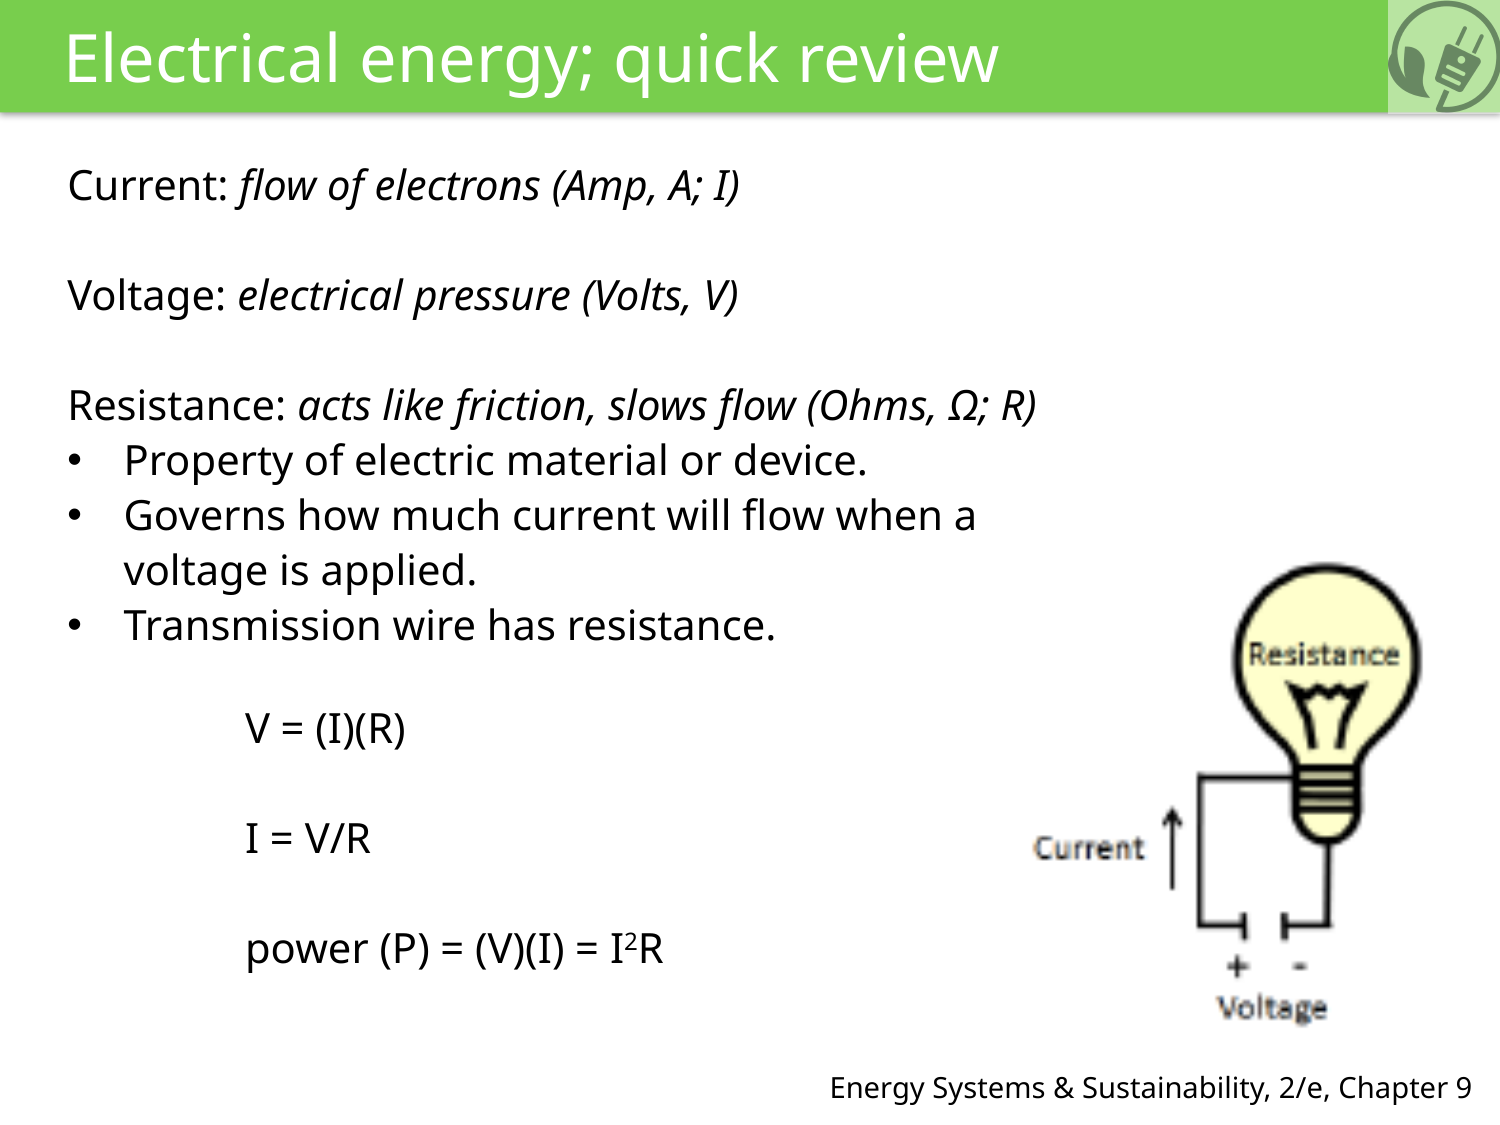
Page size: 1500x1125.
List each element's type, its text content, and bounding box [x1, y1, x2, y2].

text_box [0, 0, 1385, 113]
picture [1026, 540, 1465, 1051]
text_box Electrical energy; quick review [48, 8, 1016, 103]
text_box V = (I)(R) I = V/R power (P) = (V)(I) = I2R [230, 689, 748, 980]
text_box Current: flow of electrons (Amp, A; I) Voltage: electrical pressure (Volts, V) Resistance: acts like friction, slows flow (Ohms, Ω; R) Property of electric material or device. Governs how much current will flow when a voltage is applied. Transmission wire has resistance. [52, 146, 1092, 657]
text_box Energy Systems & Sustainability, 2/e, Chapter 9 [814, 1061, 1488, 1112]
picture [1387, 0, 1500, 115]
